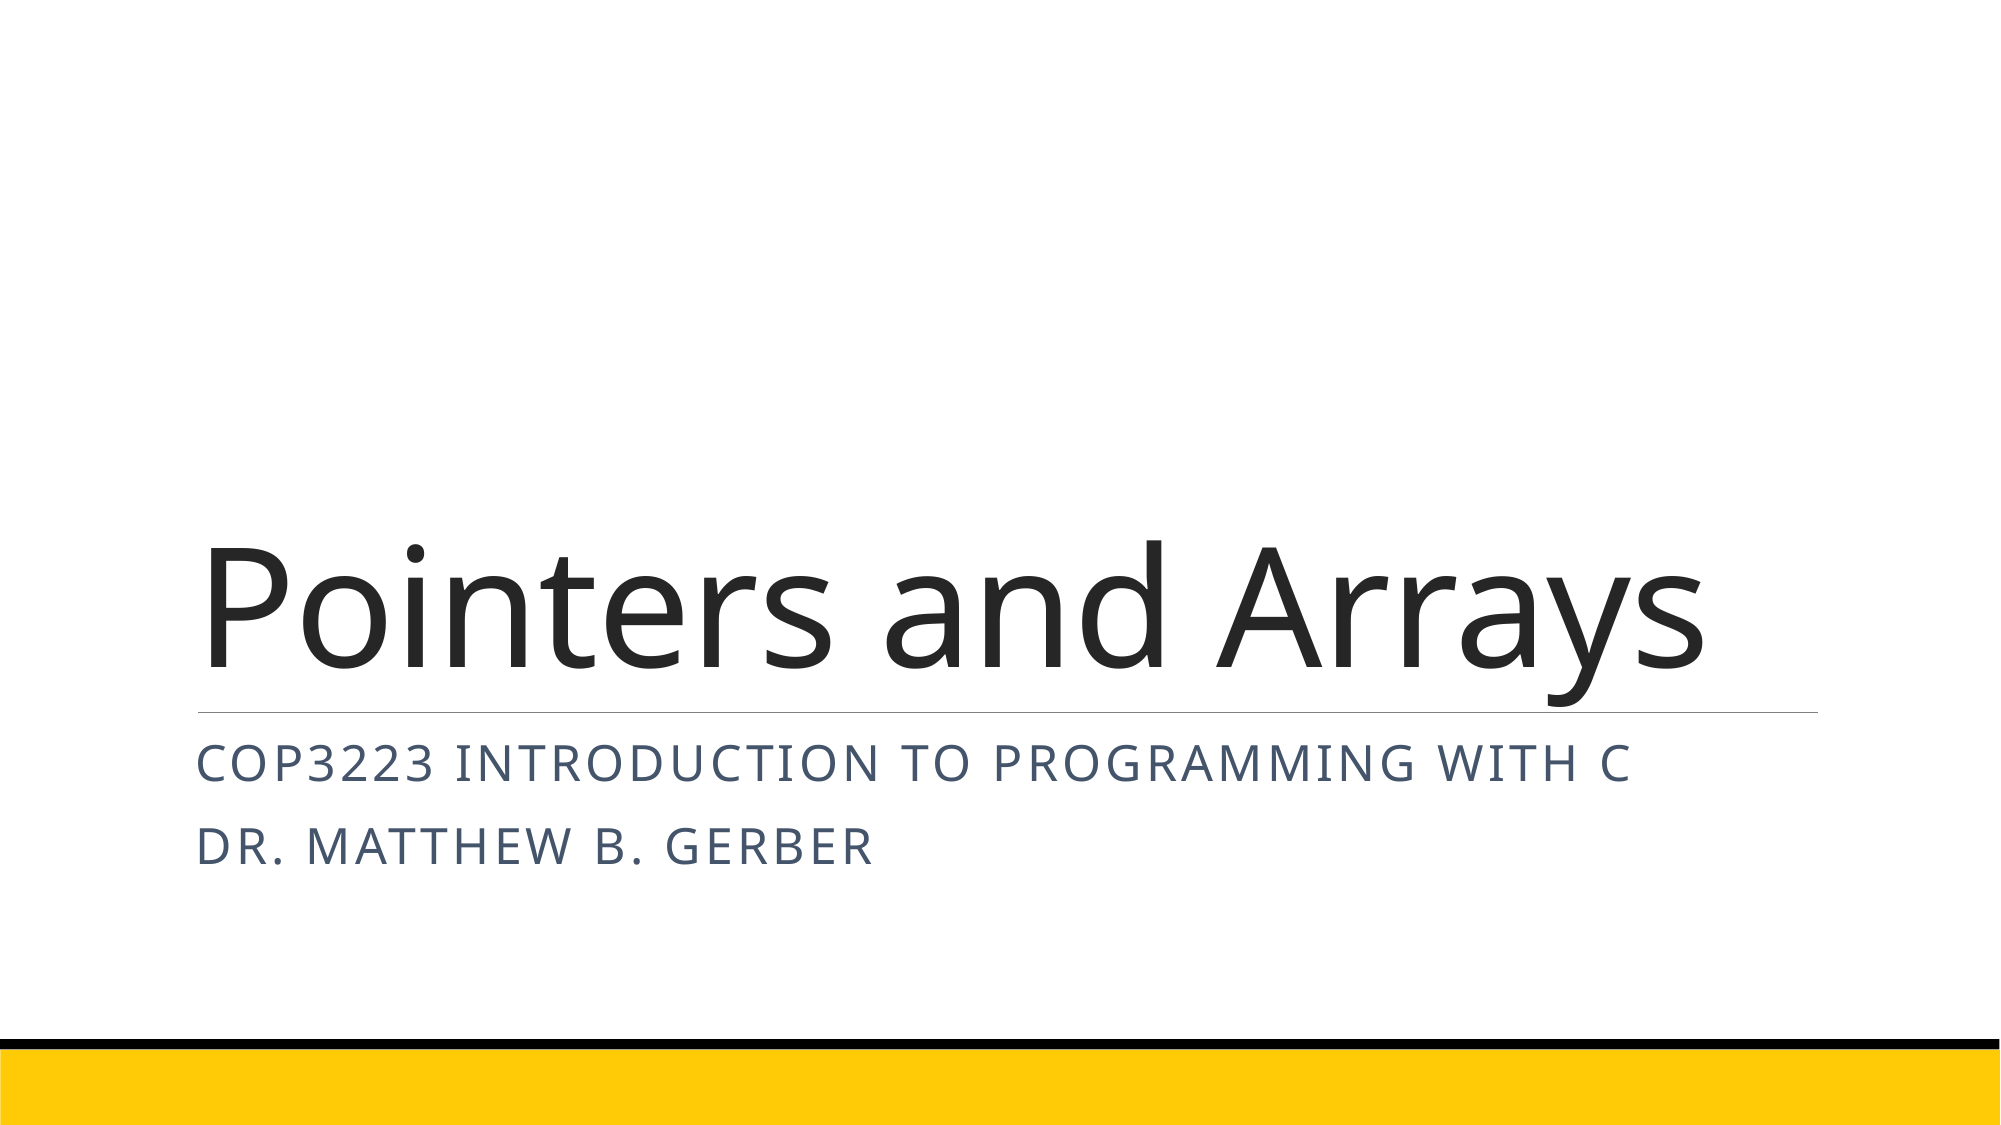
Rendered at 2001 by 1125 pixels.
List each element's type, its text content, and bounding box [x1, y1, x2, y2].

title Pointers and Arrays [180, 124, 1830, 710]
subtitle COP3223 Introduction to Programming with C Dr. Matthew B. Gerber [180, 730, 1831, 1037]
